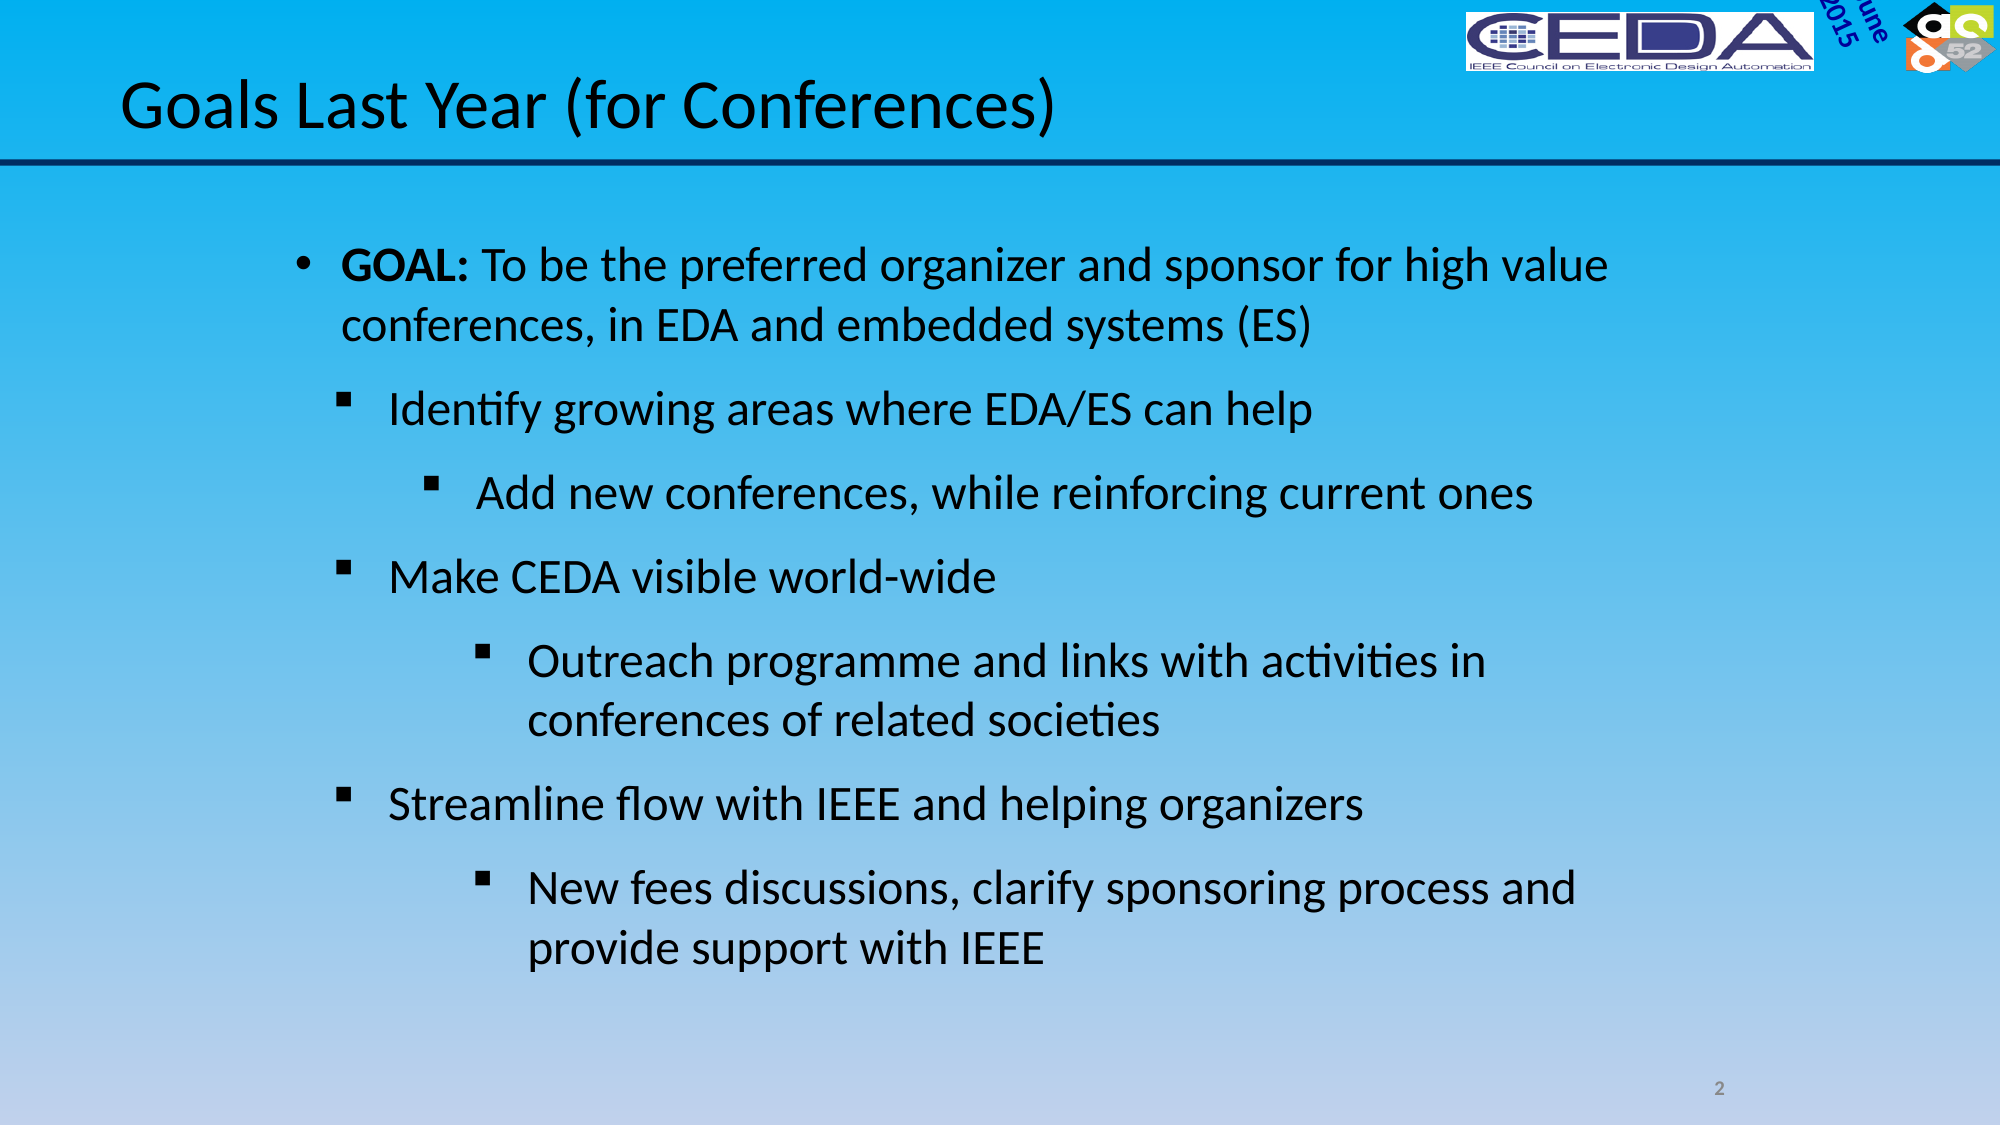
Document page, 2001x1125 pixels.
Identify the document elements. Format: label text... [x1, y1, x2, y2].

picture [1467, 13, 1813, 49]
list GOAL: To be the preferred organizer and sponsor for high value conferences, in EDA and embedded systems (ES) Identify growing areas where EDA/ES can help Add new conferences, while reinforcing current ones Make CEDA visible world-wide Outreach programme and links with activities in conferences of related societies Streamline flow with IEEE and helping organizers New fees discussions, clarify sponsoring process and provide support with IEEE [286, 224, 1733, 988]
title Goals Last Year (for Conferences) [32, 49, 1834, 151]
picture [1906, 4, 1994, 72]
slide_number 2 [1586, 1061, 1733, 1114]
